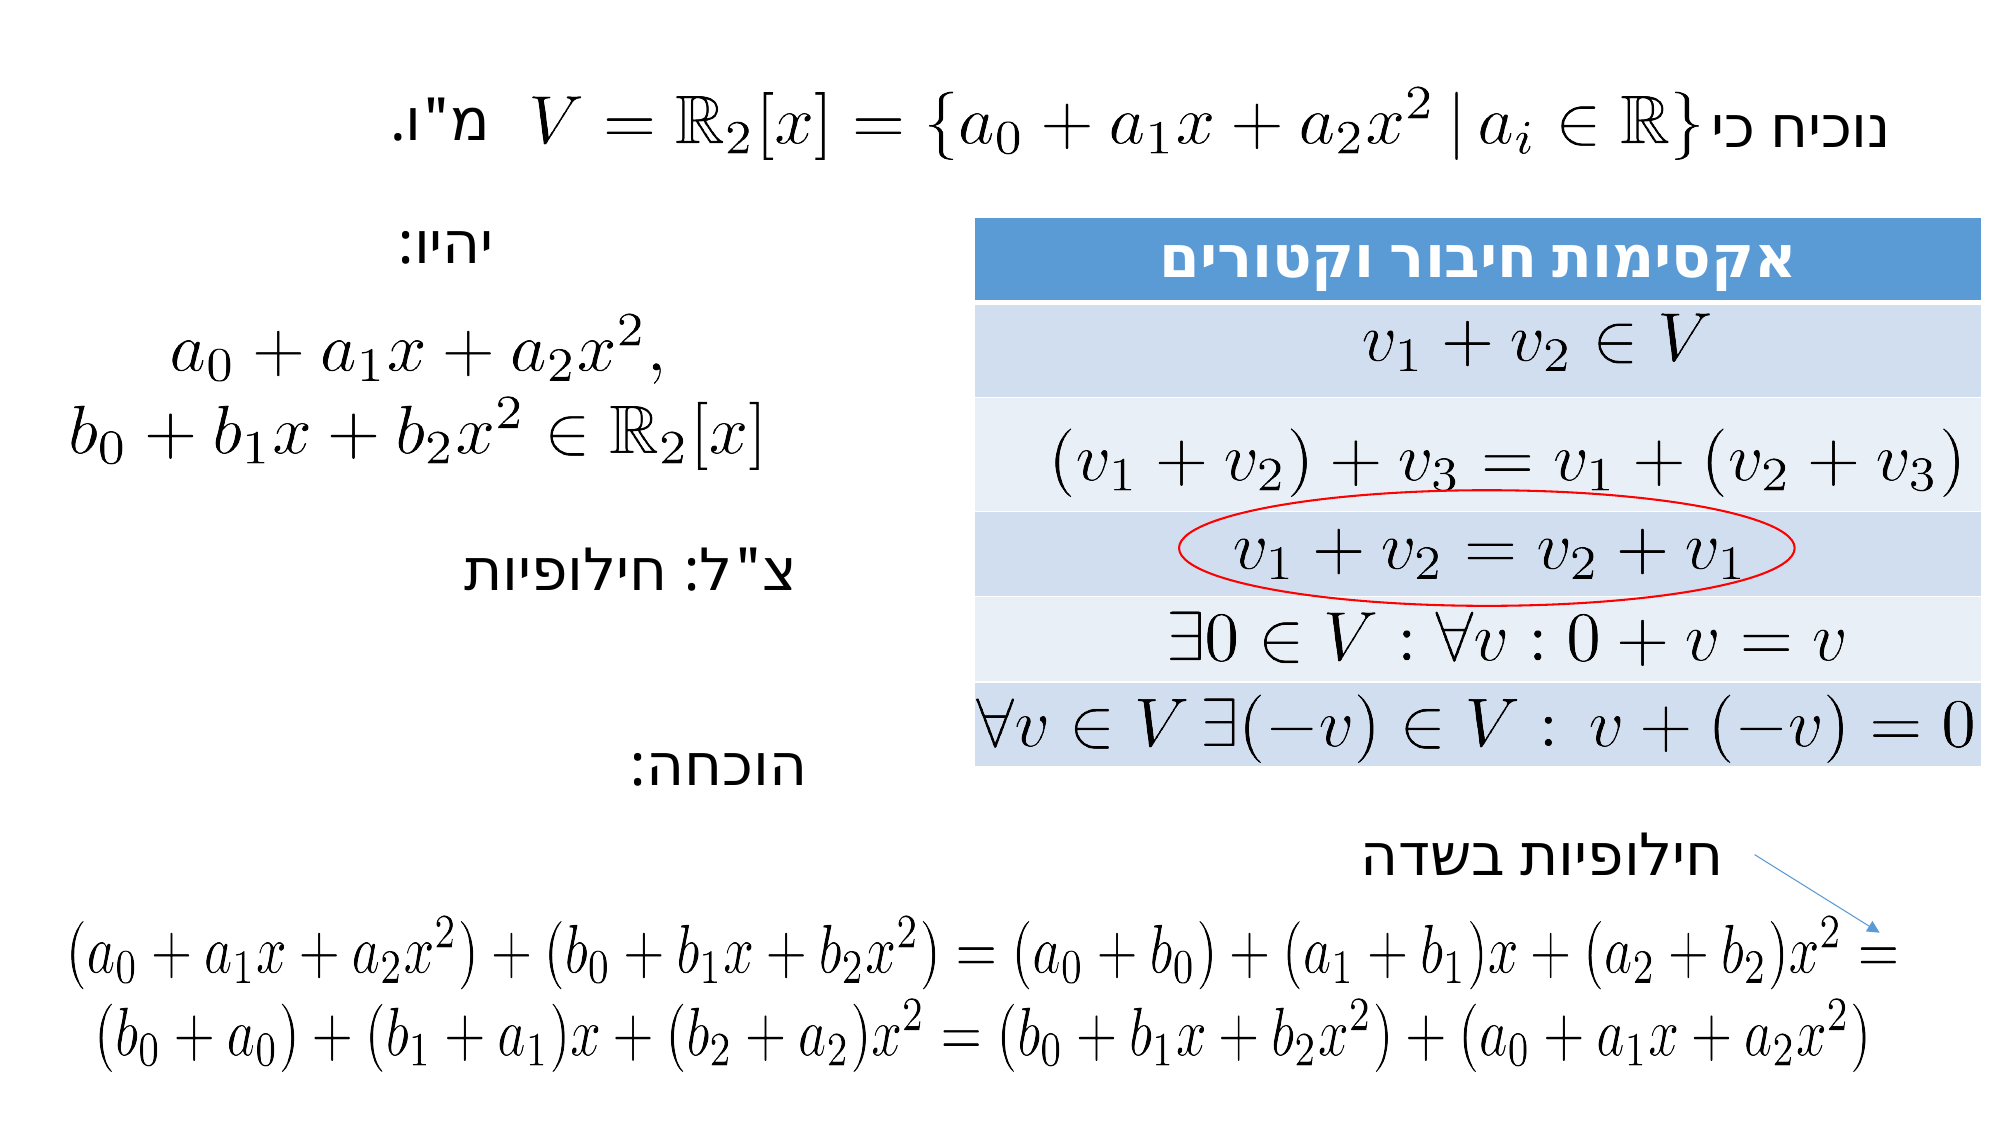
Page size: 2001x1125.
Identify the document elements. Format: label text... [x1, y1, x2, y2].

text_box חילופיות בשדה [1296, 809, 1739, 895]
text_box נוכיח כי [508, 81, 1906, 167]
table_cell [1974, 398, 1981, 511]
table_cell [1974, 512, 1981, 596]
table_cell [1974, 597, 1981, 681]
table_cell [975, 683, 1981, 766]
table_cell [975, 305, 1981, 397]
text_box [1754, 854, 1880, 933]
picture [71, 313, 759, 470]
text_box יהיו: [371, 197, 509, 283]
table_header אקסימות חיבור וקטורים [975, 218, 1981, 300]
text_box מ"ו. [368, 74, 505, 159]
text_box הוכחה: [552, 719, 822, 805]
picture [71, 915, 1896, 1072]
text_box צ"ל: חילופיות [24, 524, 812, 609]
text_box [976, 313, 1974, 763]
picture [532, 86, 1699, 160]
